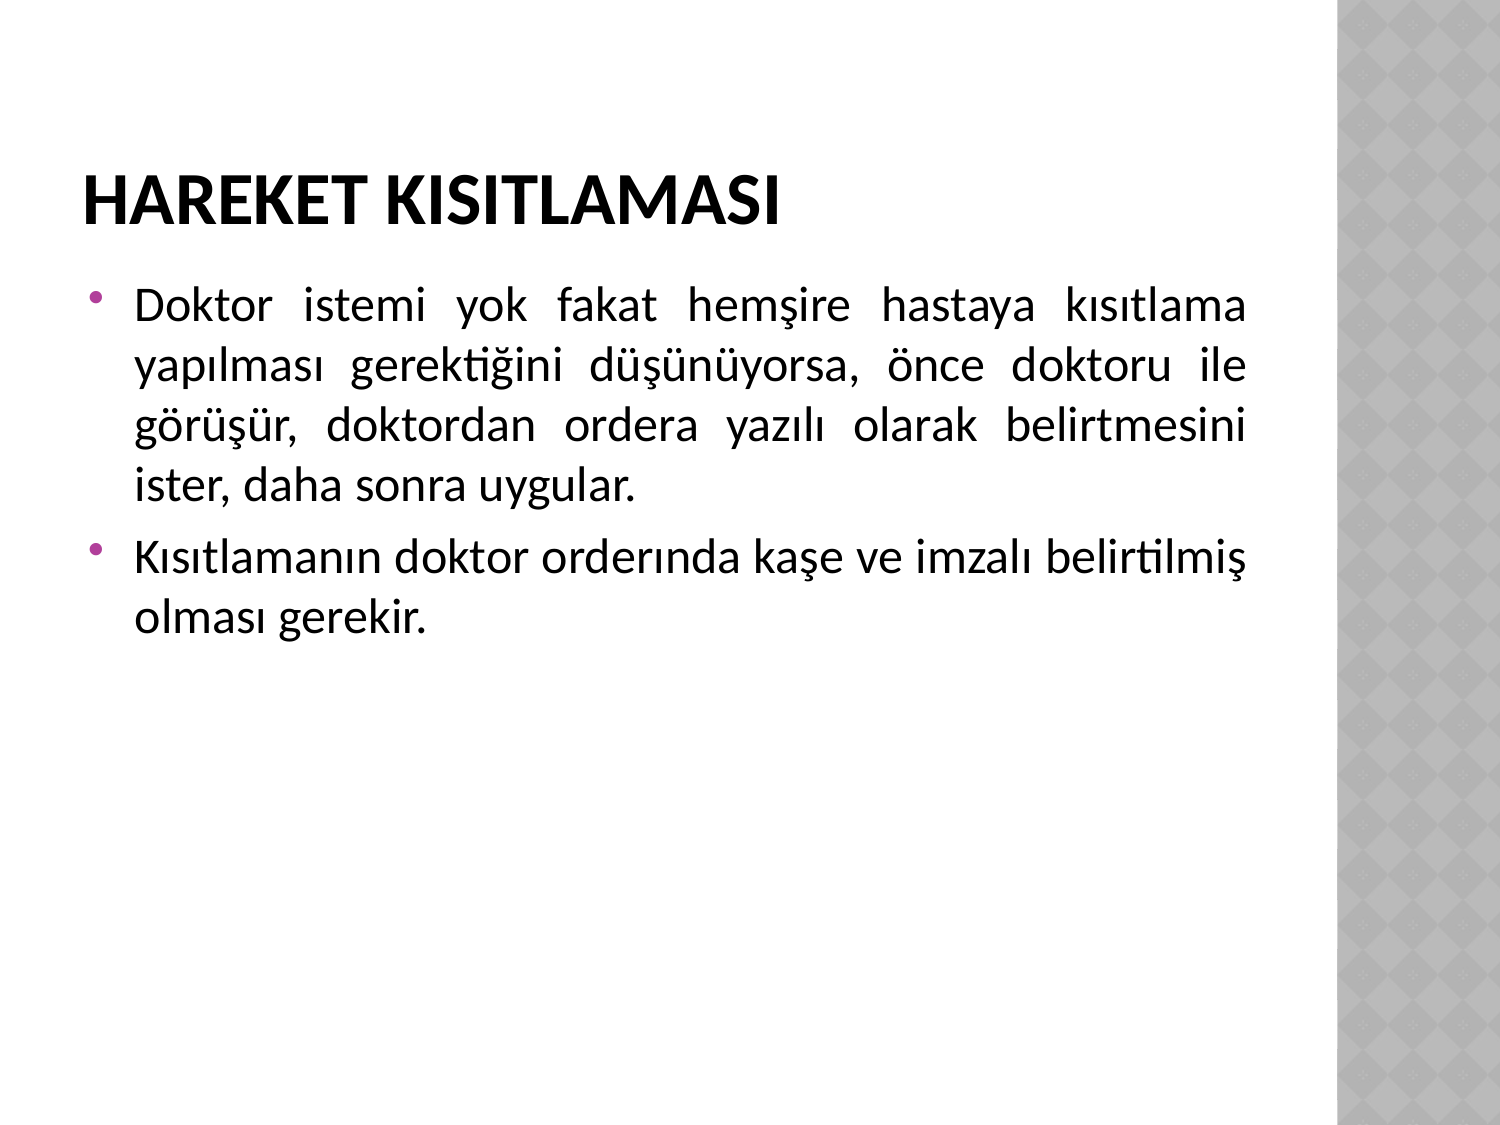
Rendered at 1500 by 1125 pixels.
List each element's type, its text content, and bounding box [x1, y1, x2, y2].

list Doktor istemi yok fakat hemşire hastaya kısıtlama yapılması gerektiğini düşünüyorsa, önce doktoru ile görüşür, doktordan ordera yazılı olarak belirtmesini ister, daha sonra uygular. Kısıtlamanın doktor orderında kaşe ve imzalı belirtilmiş olması gerekir. [75, 264, 1263, 1059]
title HAREKET KISITLAMASI [75, 52, 1263, 240]
